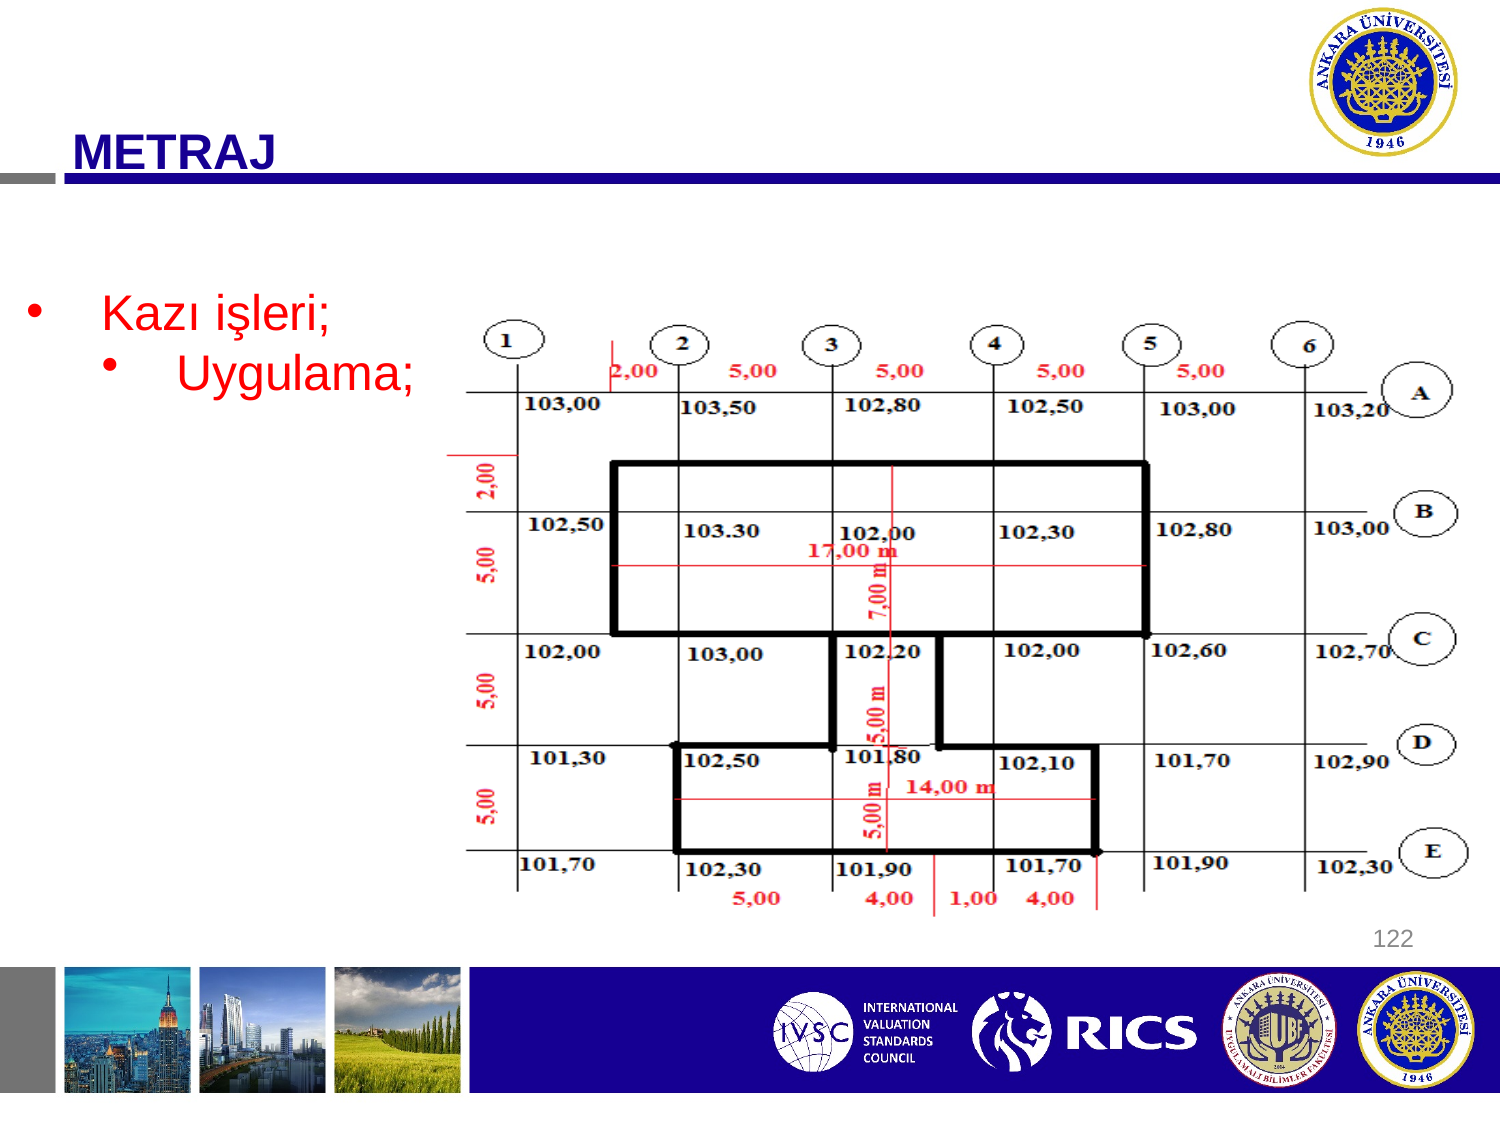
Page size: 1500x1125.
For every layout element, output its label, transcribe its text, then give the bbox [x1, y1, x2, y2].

title METRAJ [69, 117, 314, 308]
picture [0, 0, 1500, 1125]
text_box 122 [1370, 923, 1417, 953]
text_box Kazı işleri; Uygulama; [24, 278, 418, 401]
text_box [421, 304, 1483, 926]
